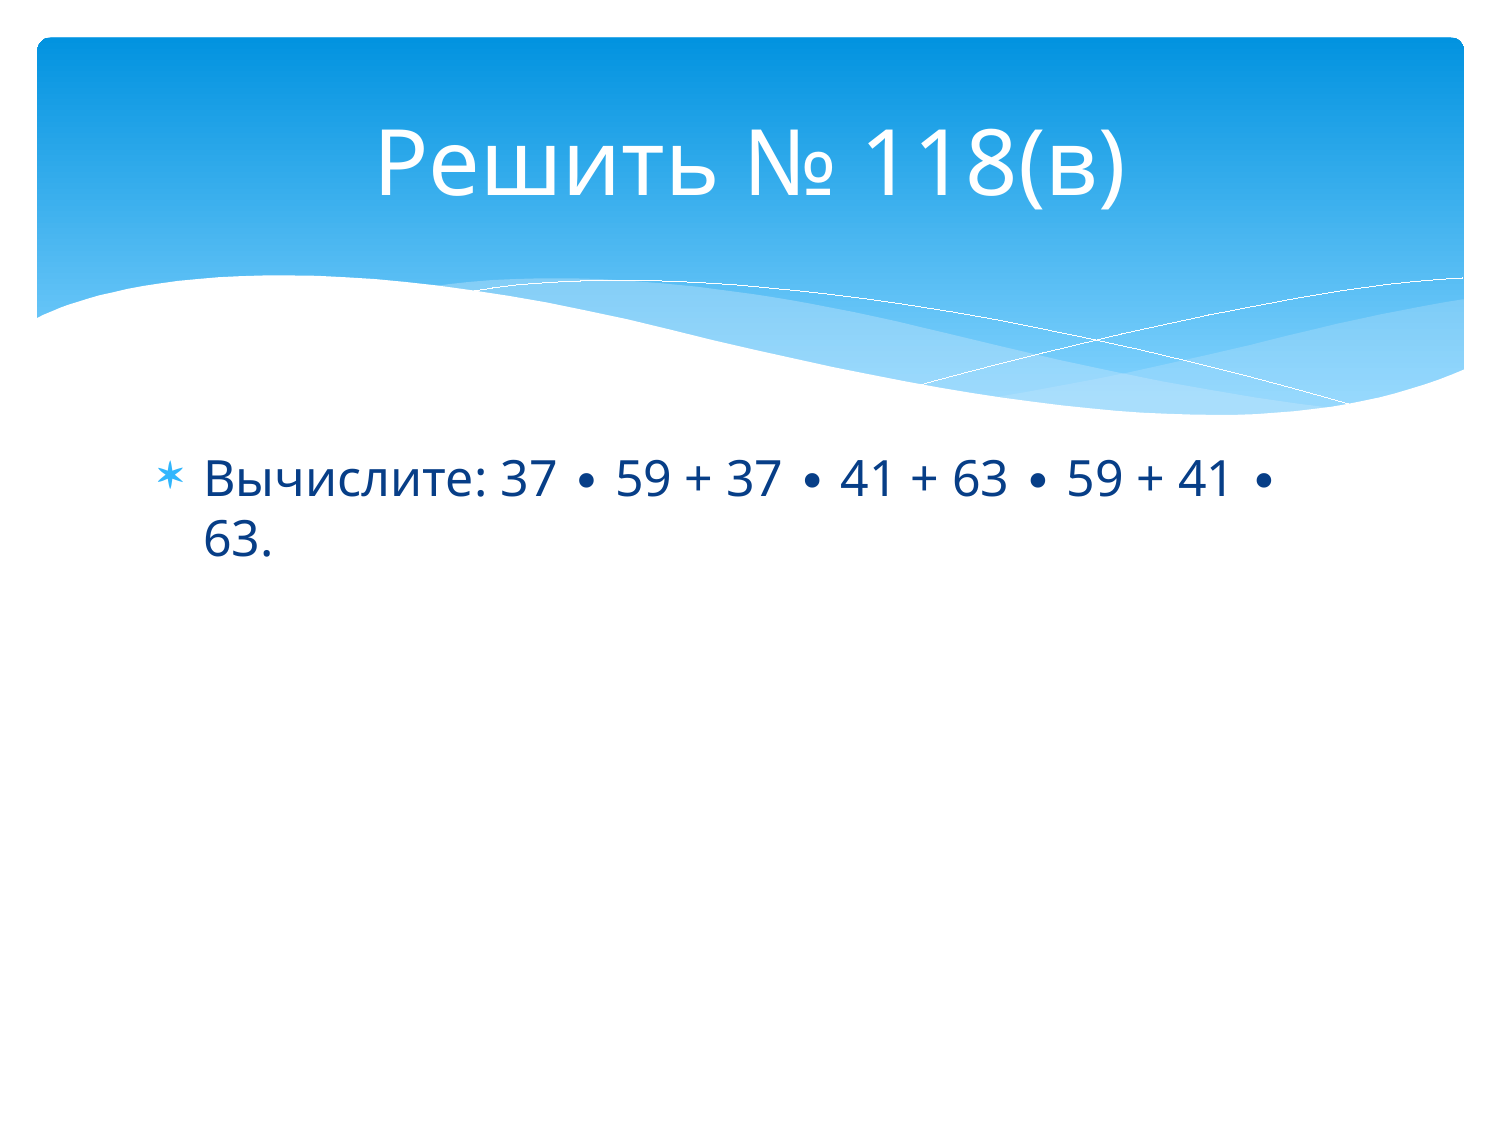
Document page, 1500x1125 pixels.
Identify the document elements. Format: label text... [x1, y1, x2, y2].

list Вычислите: 37 ∙ 59 + 37 ∙ 41 + 63 ∙ 59 + 41 ∙ 63. [143, 438, 1359, 1005]
title Решить № 118(в) [75, 55, 1425, 261]
